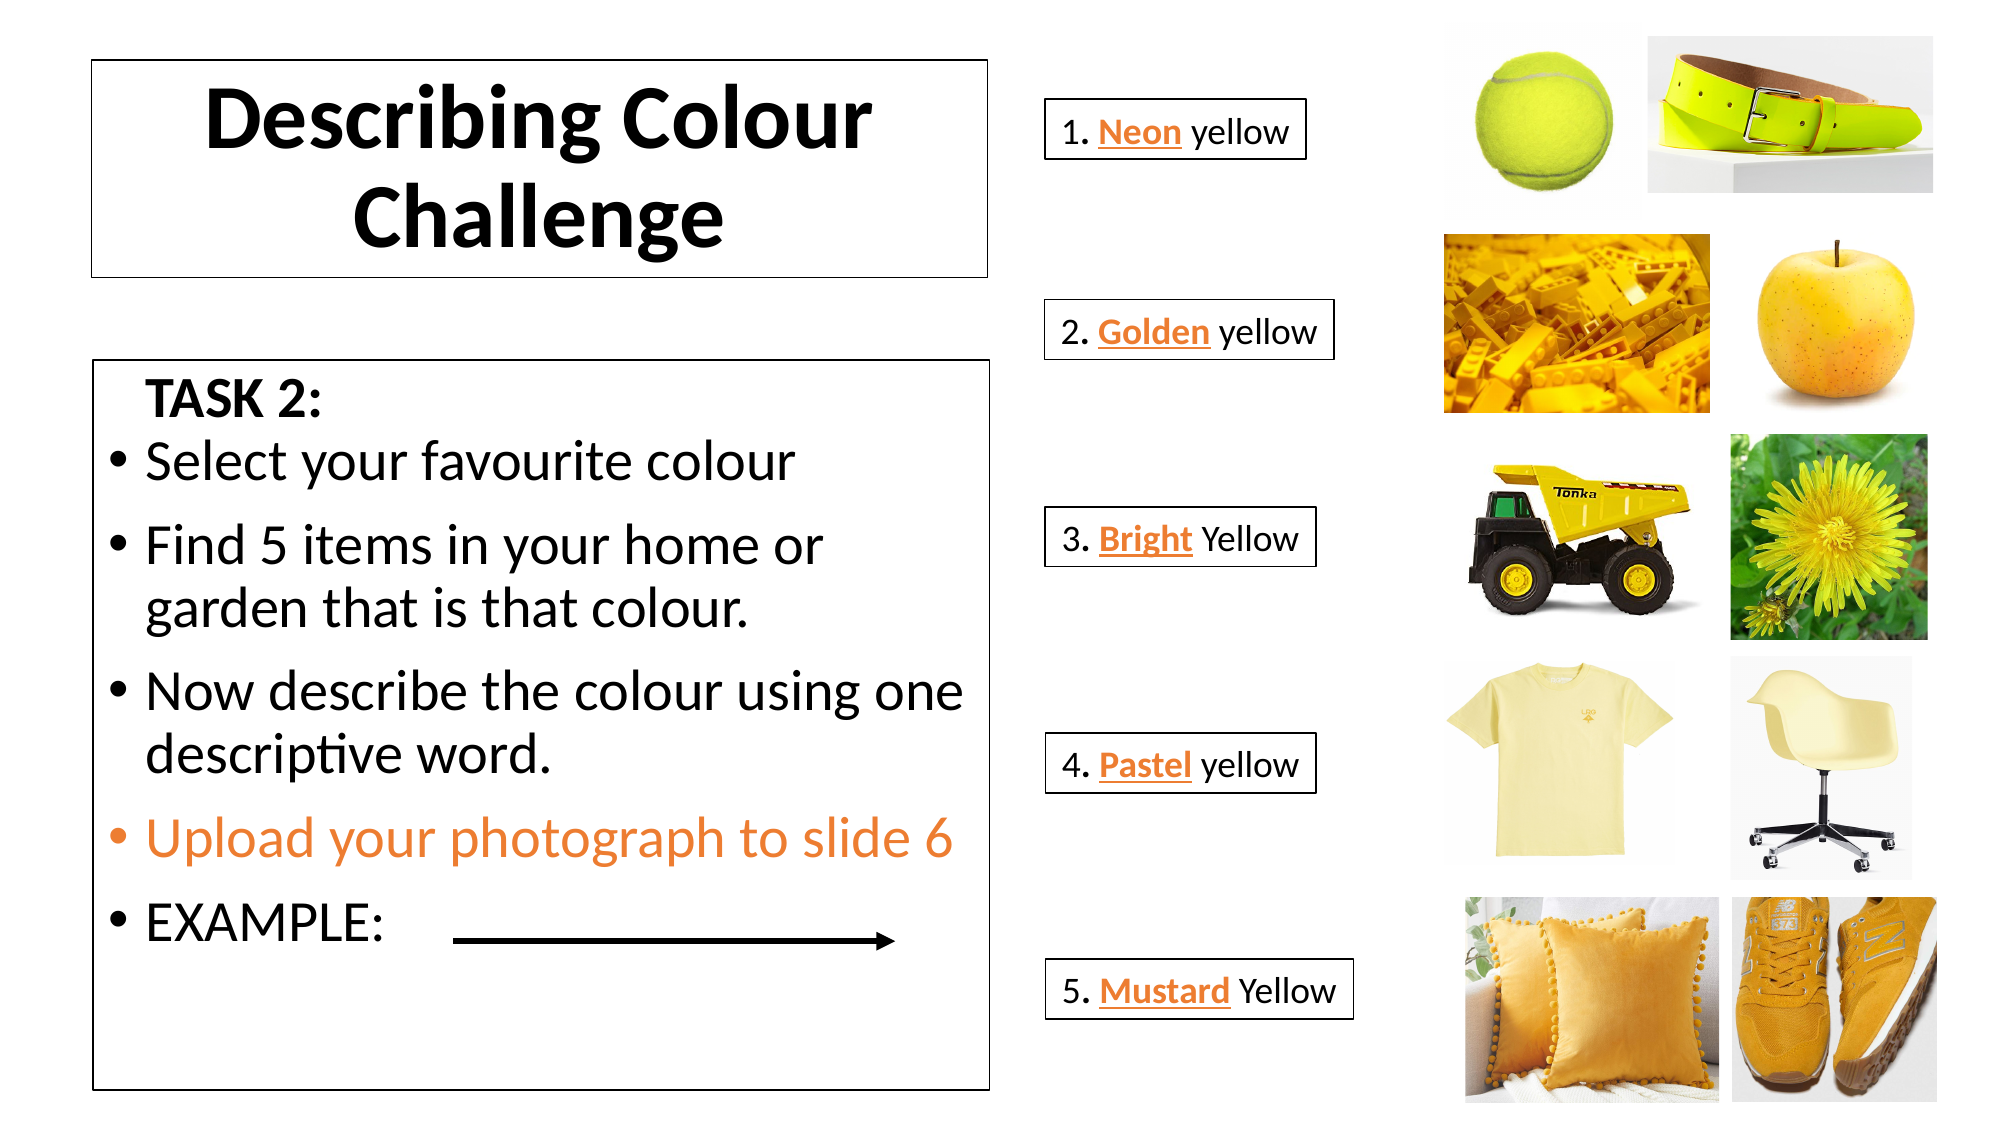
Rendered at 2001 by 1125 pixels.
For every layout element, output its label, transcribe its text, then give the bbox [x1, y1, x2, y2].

text_box 1. Neon yellow [1044, 99, 1306, 160]
picture [1731, 897, 1937, 1103]
text_box 4. Pastel yellow [1045, 732, 1316, 793]
picture [1730, 656, 1913, 881]
picture [1444, 234, 1711, 413]
picture [1443, 661, 1676, 865]
picture [1443, 22, 1642, 221]
picture [1730, 434, 1928, 640]
text_box 5. Mustard Yellow [1045, 958, 1354, 1019]
picture [1464, 897, 1720, 1103]
text_box 3. Bright Yellow [1045, 506, 1316, 567]
picture [1647, 36, 1934, 193]
list TASK 2: Select your favourite colour Find 5 items in your home or garden that is that colour. Now describe the colour using one descriptive word. Upload your photograph to slide 6 EXAMPLE: [93, 360, 990, 1090]
text_box 2. Golden yellow [1044, 299, 1335, 360]
picture [1444, 434, 1711, 638]
picture [1735, 231, 1934, 413]
title Describing Colour Challenge [91, 59, 988, 278]
